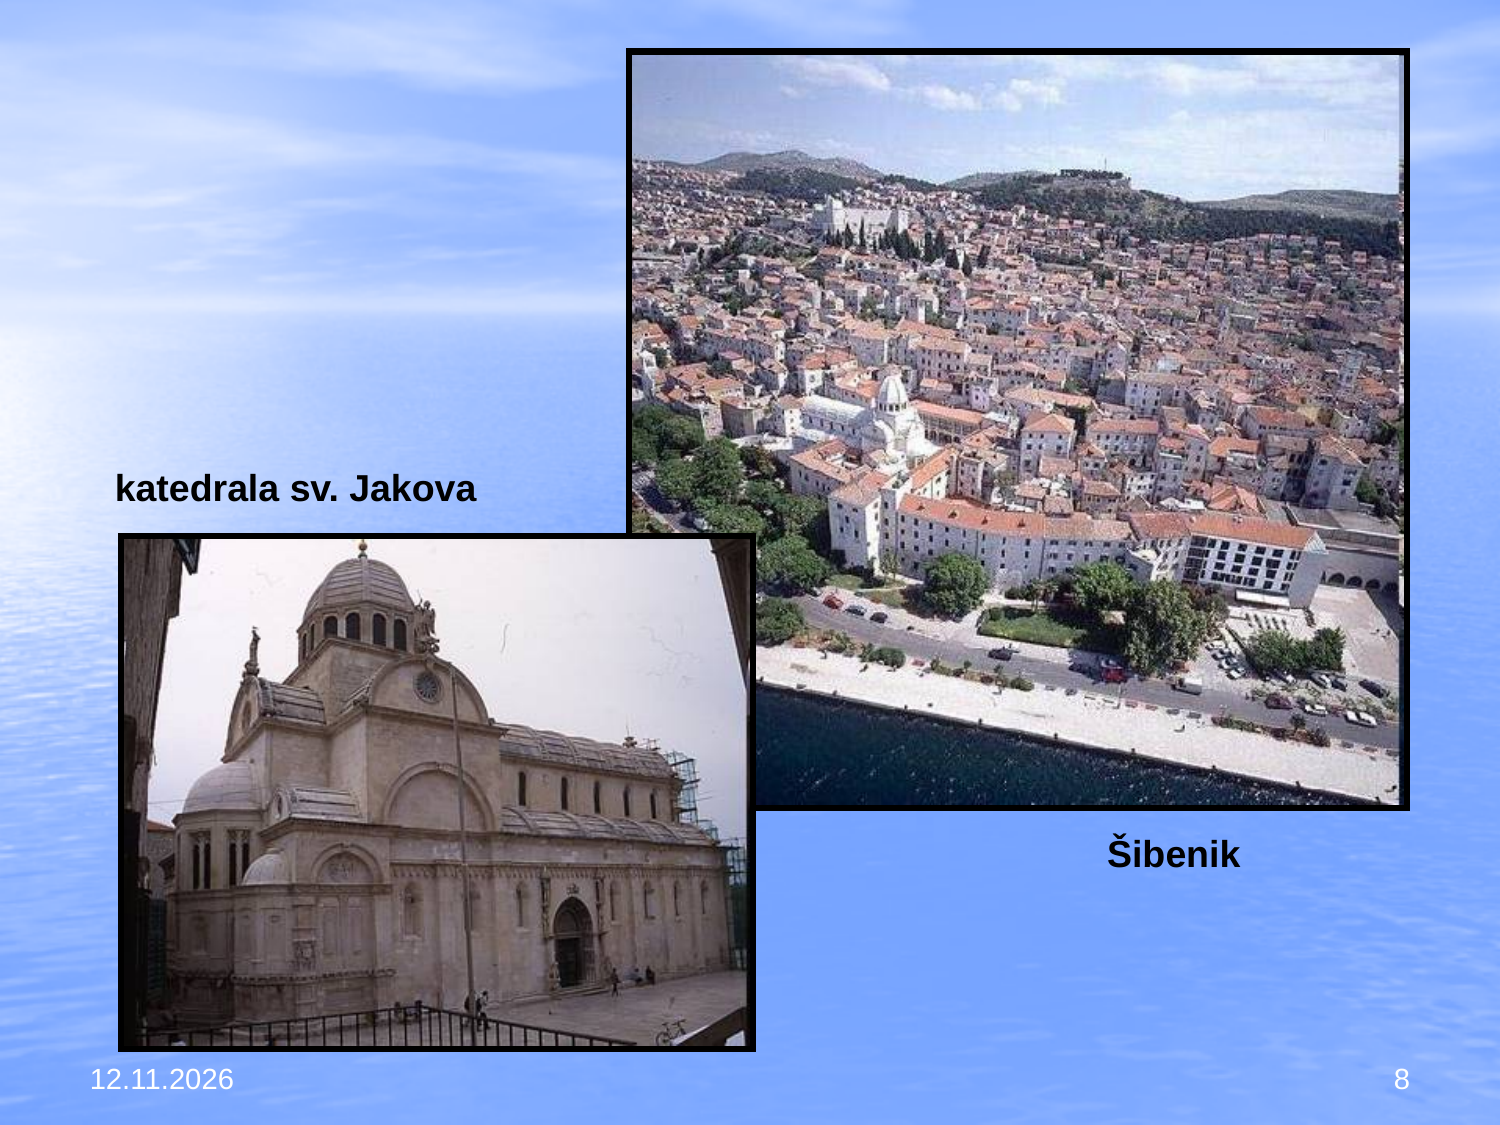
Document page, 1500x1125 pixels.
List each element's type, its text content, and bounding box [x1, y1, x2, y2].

text_box katedrala sv. Jakova [100, 456, 526, 516]
picture [0, 0, 1500, 1125]
text_box Šibenik [1092, 822, 1364, 883]
text_box 14.05.2020 [74, 1024, 425, 1103]
text_box <number> [1074, 1024, 1425, 1103]
